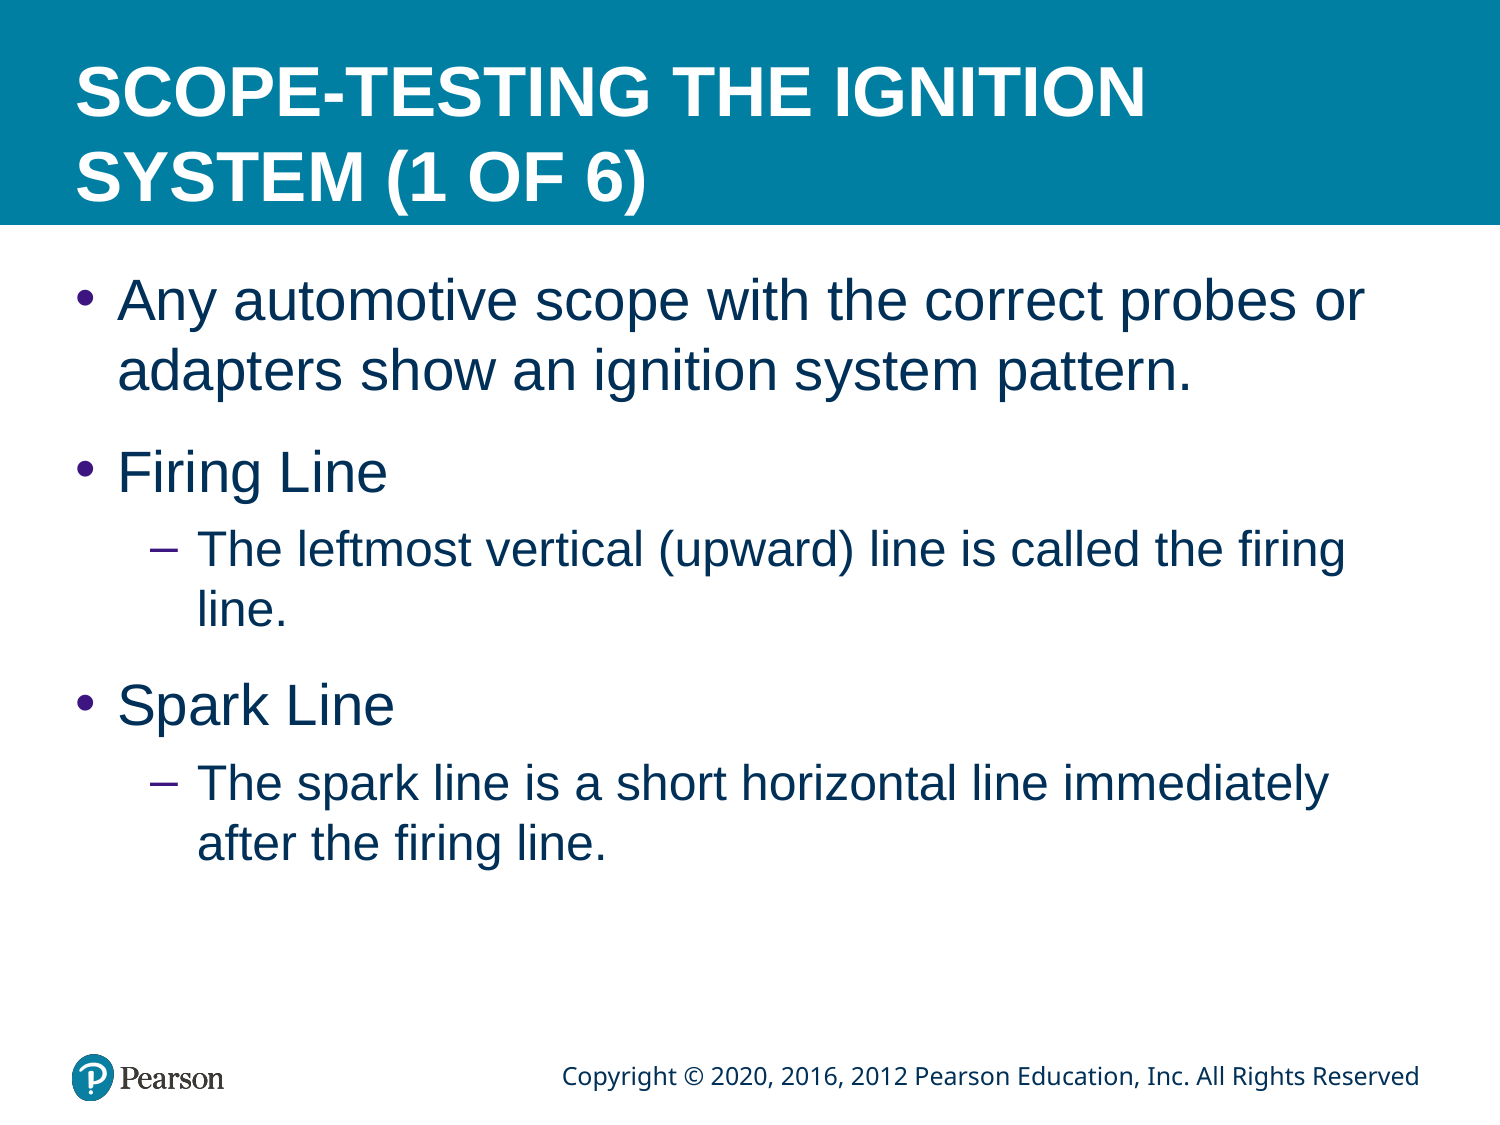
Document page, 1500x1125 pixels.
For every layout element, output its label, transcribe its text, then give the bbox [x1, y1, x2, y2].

picture [98, 1054, 224, 1101]
list Any automotive scope with the correct probes or adapters show an ignition system pattern. Firing Line The leftmost vertical (upward) line is called the firing line. Spark Line The spark line is a short horizontal line immediately after the firing line. [75, 262, 1425, 1005]
title SCOPE-TESTING THE IGNITION SYSTEM (1 OF 6) [75, 35, 1425, 216]
picture [72, 1088, 83, 1101]
picture [72, 1054, 87, 1070]
picture [80, 1063, 106, 1088]
